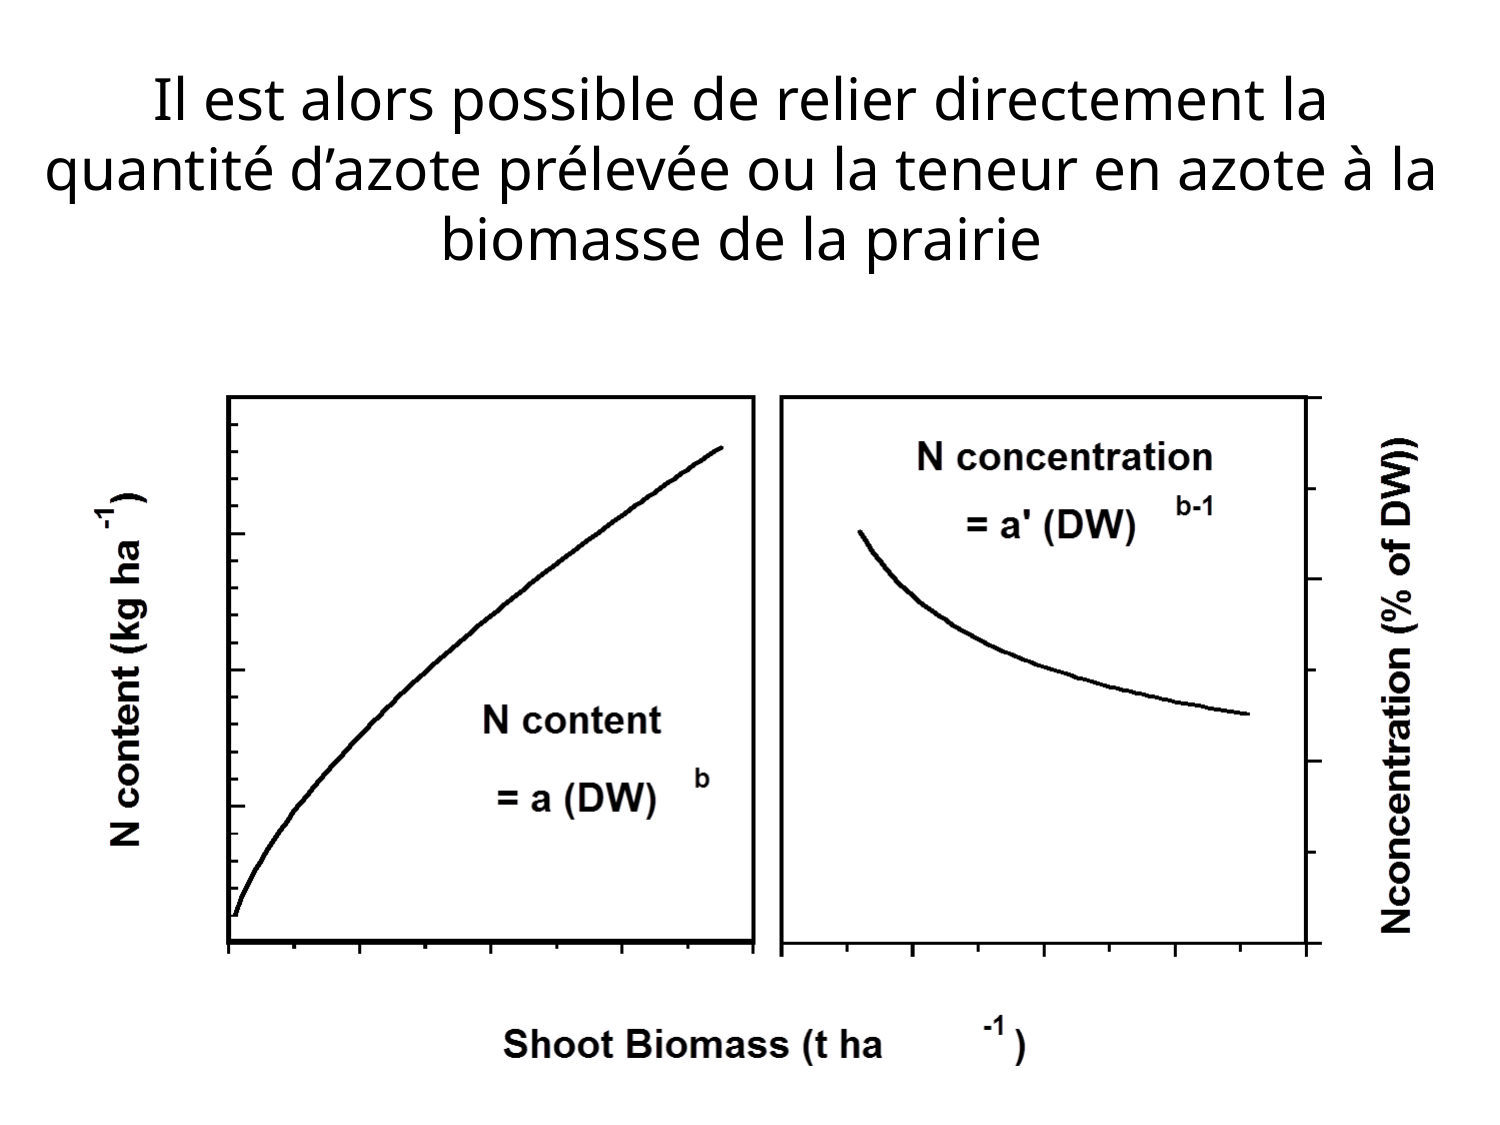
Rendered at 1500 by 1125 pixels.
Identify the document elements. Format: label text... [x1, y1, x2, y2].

picture [57, 279, 1443, 1125]
text_box Il est alors possible de relier directement la quantité d’azote prélevée ou la teneur en azote à la biomasse de la prairie [29, 54, 1454, 280]
